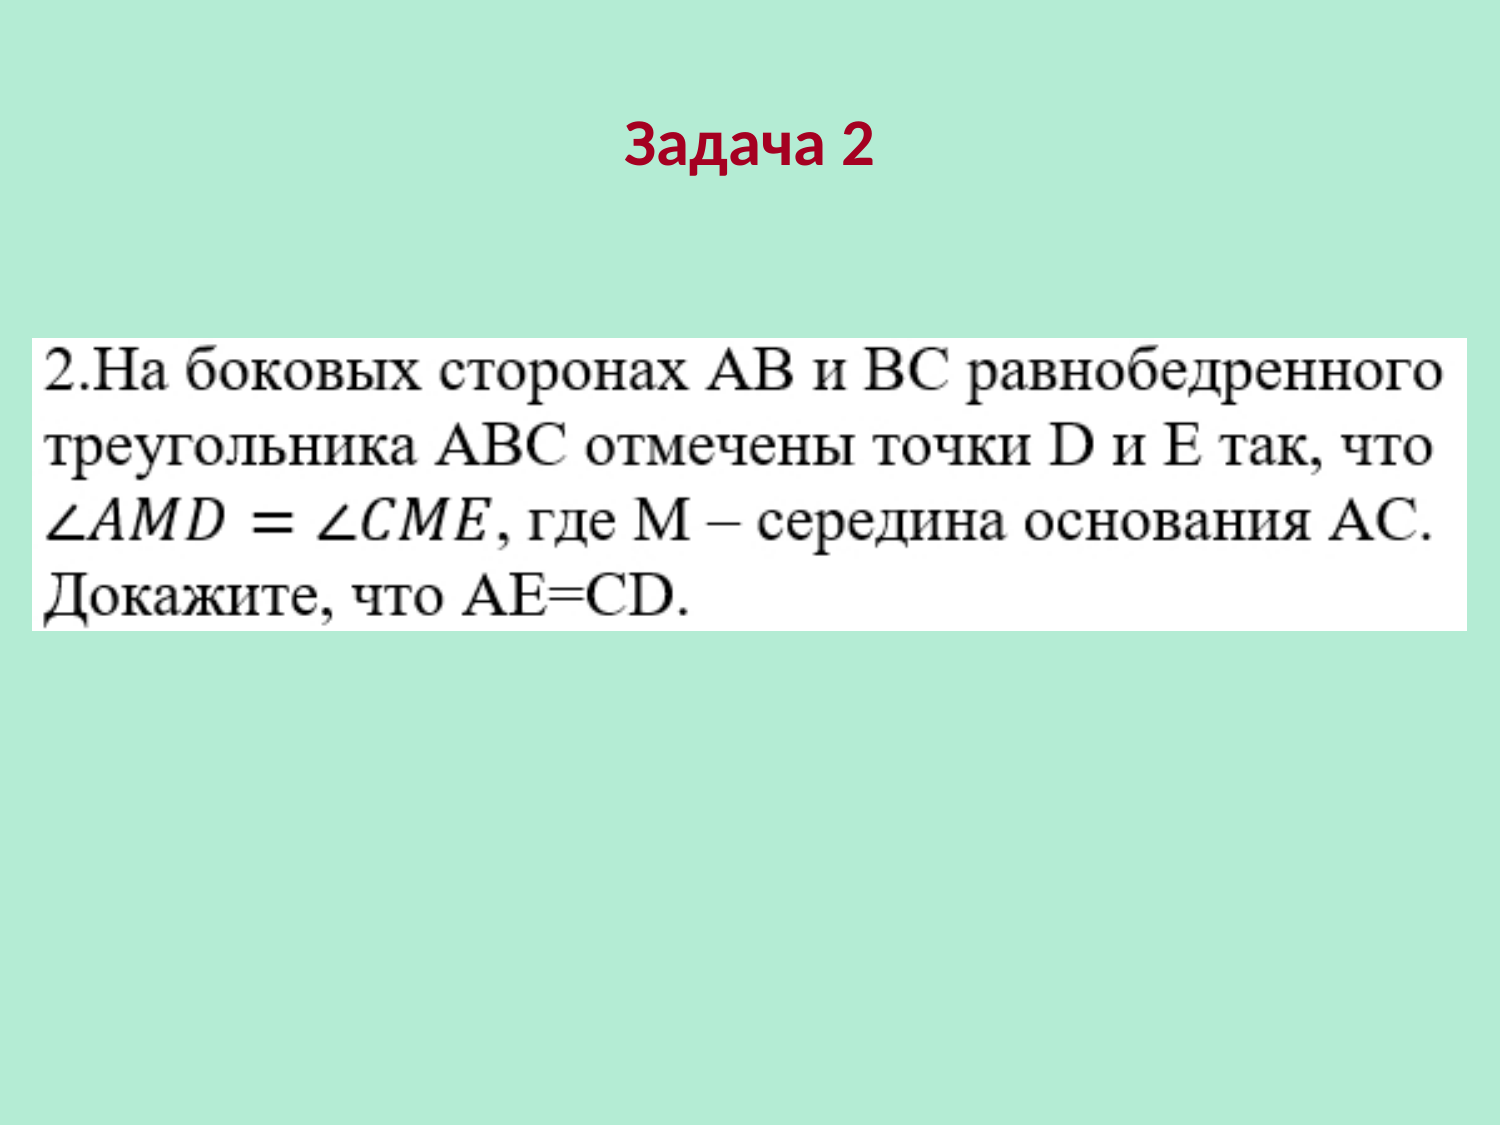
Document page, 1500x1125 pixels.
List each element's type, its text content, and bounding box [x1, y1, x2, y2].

title Задача 2 [75, 45, 1425, 233]
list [32, 337, 1468, 632]
